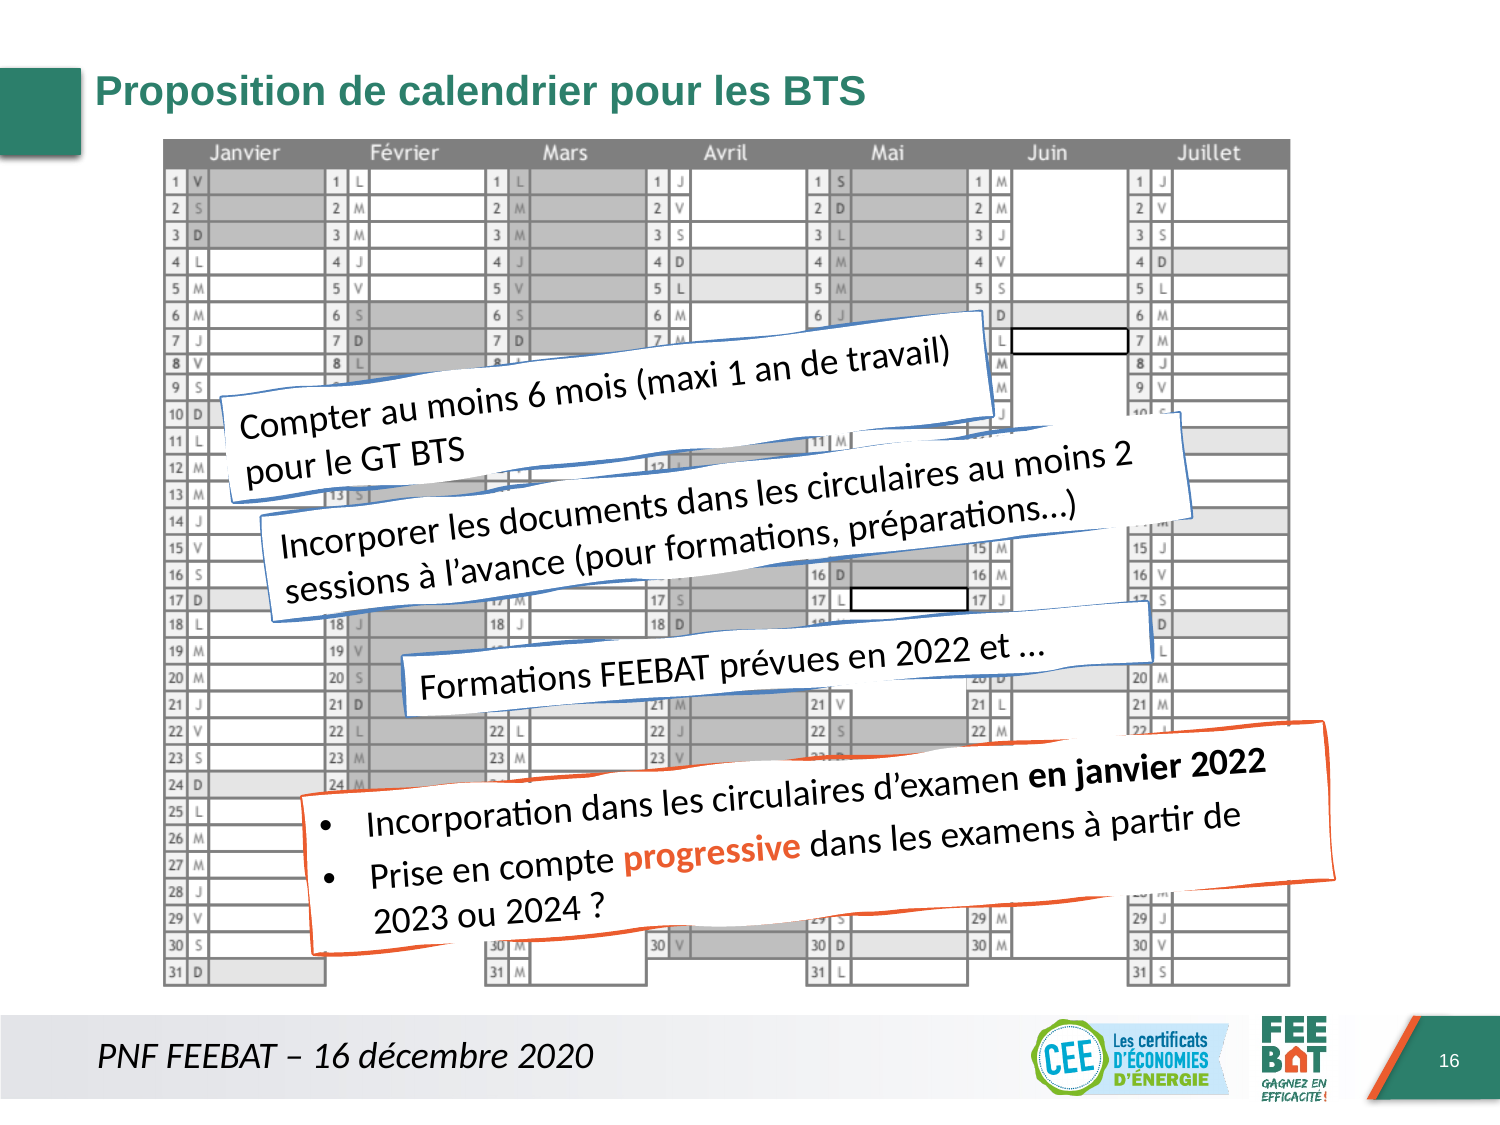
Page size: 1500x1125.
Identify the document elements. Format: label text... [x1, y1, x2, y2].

text_box Proposition de calendrier pour les BTS [80, 56, 1437, 121]
picture [144, 139, 1329, 1002]
picture [0, 1014, 1412, 1102]
text_box [0, 68, 81, 155]
text_box PNF FEEBAT – 16 décembre 2020 [82, 1023, 609, 1084]
